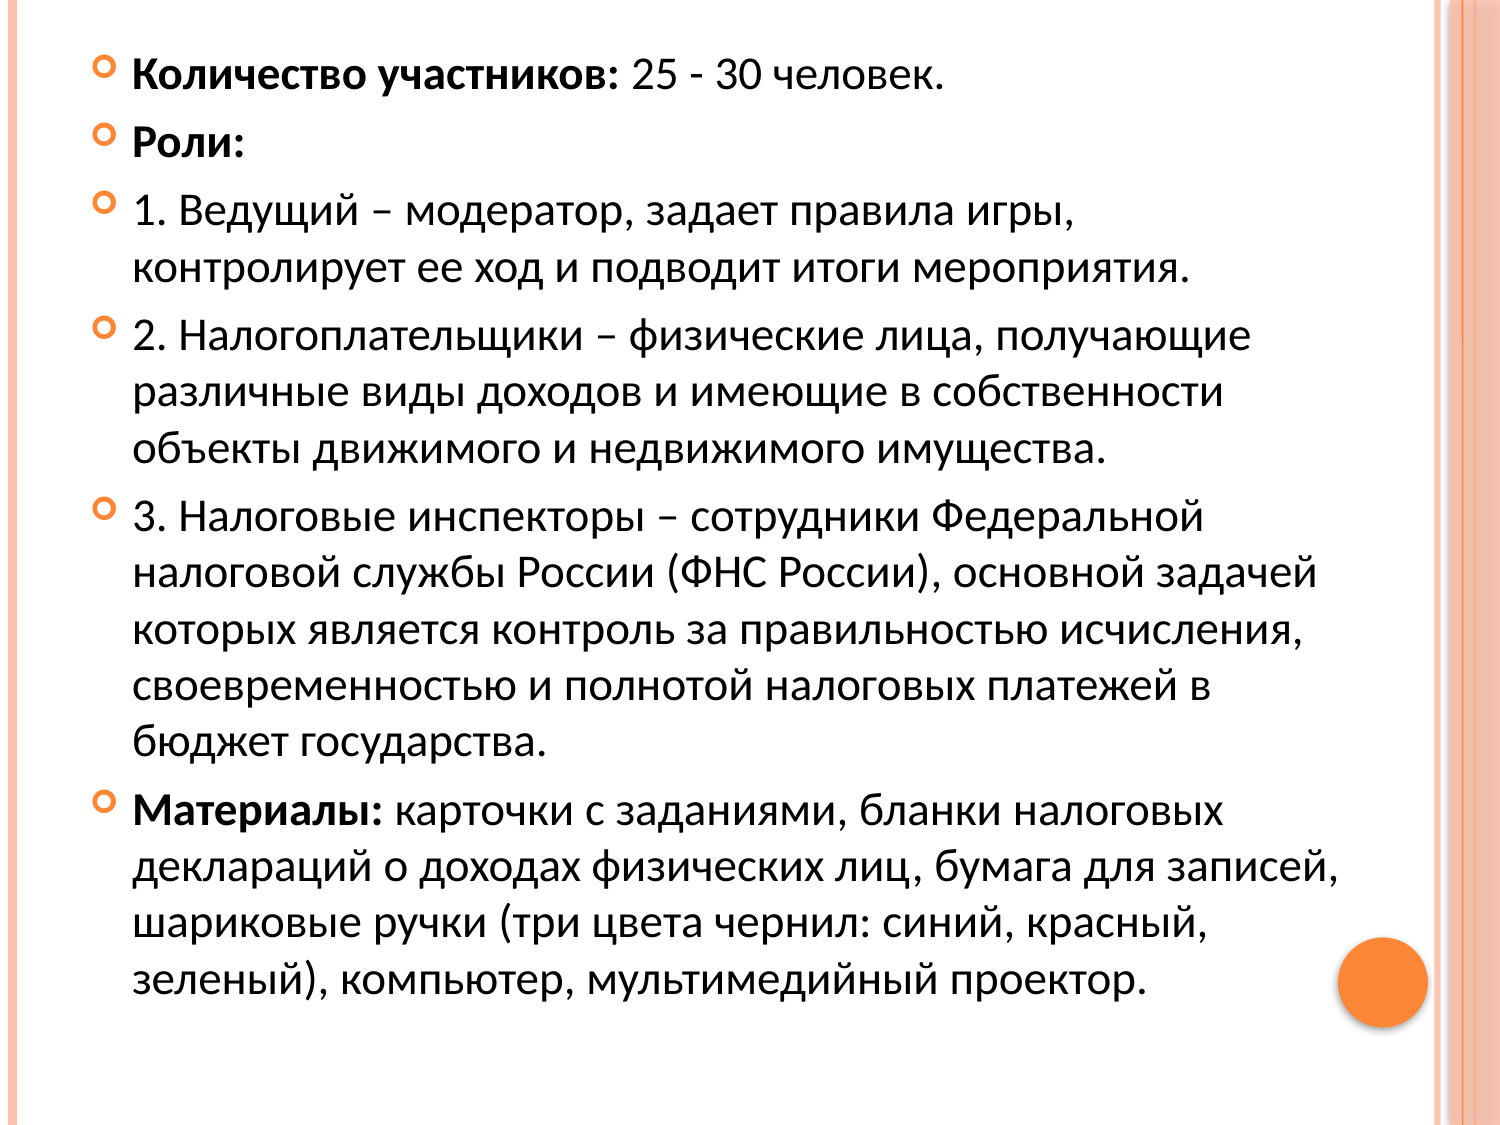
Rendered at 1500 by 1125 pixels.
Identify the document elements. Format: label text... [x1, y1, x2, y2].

list Количество участников: 25 - 30 человек. Роли: 1. Ведущий – модератор, задает правила игры, контролирует ее ход и подводит итоги мероприятия. 2. Налогоплательщики – физические лица, получающие различные виды доходов и имеющие в собственности объекты движимого и недвижимого имущества. 3. Налоговые инспекторы – сотрудники Федеральной налоговой службы России (ФНС России), основной задачей которых является контроль за правильностью исчисления, своевременностью и полнотой налоговых платежей в бюджет государства. Материалы: карточки с заданиями, бланки налоговых деклараций о доходах физических лиц, бумага для записей, шариковые ручки (три цвета чернил: синий, красный, зеленый), компьютер, мультимедийный проектор. [75, 35, 1360, 1062]
